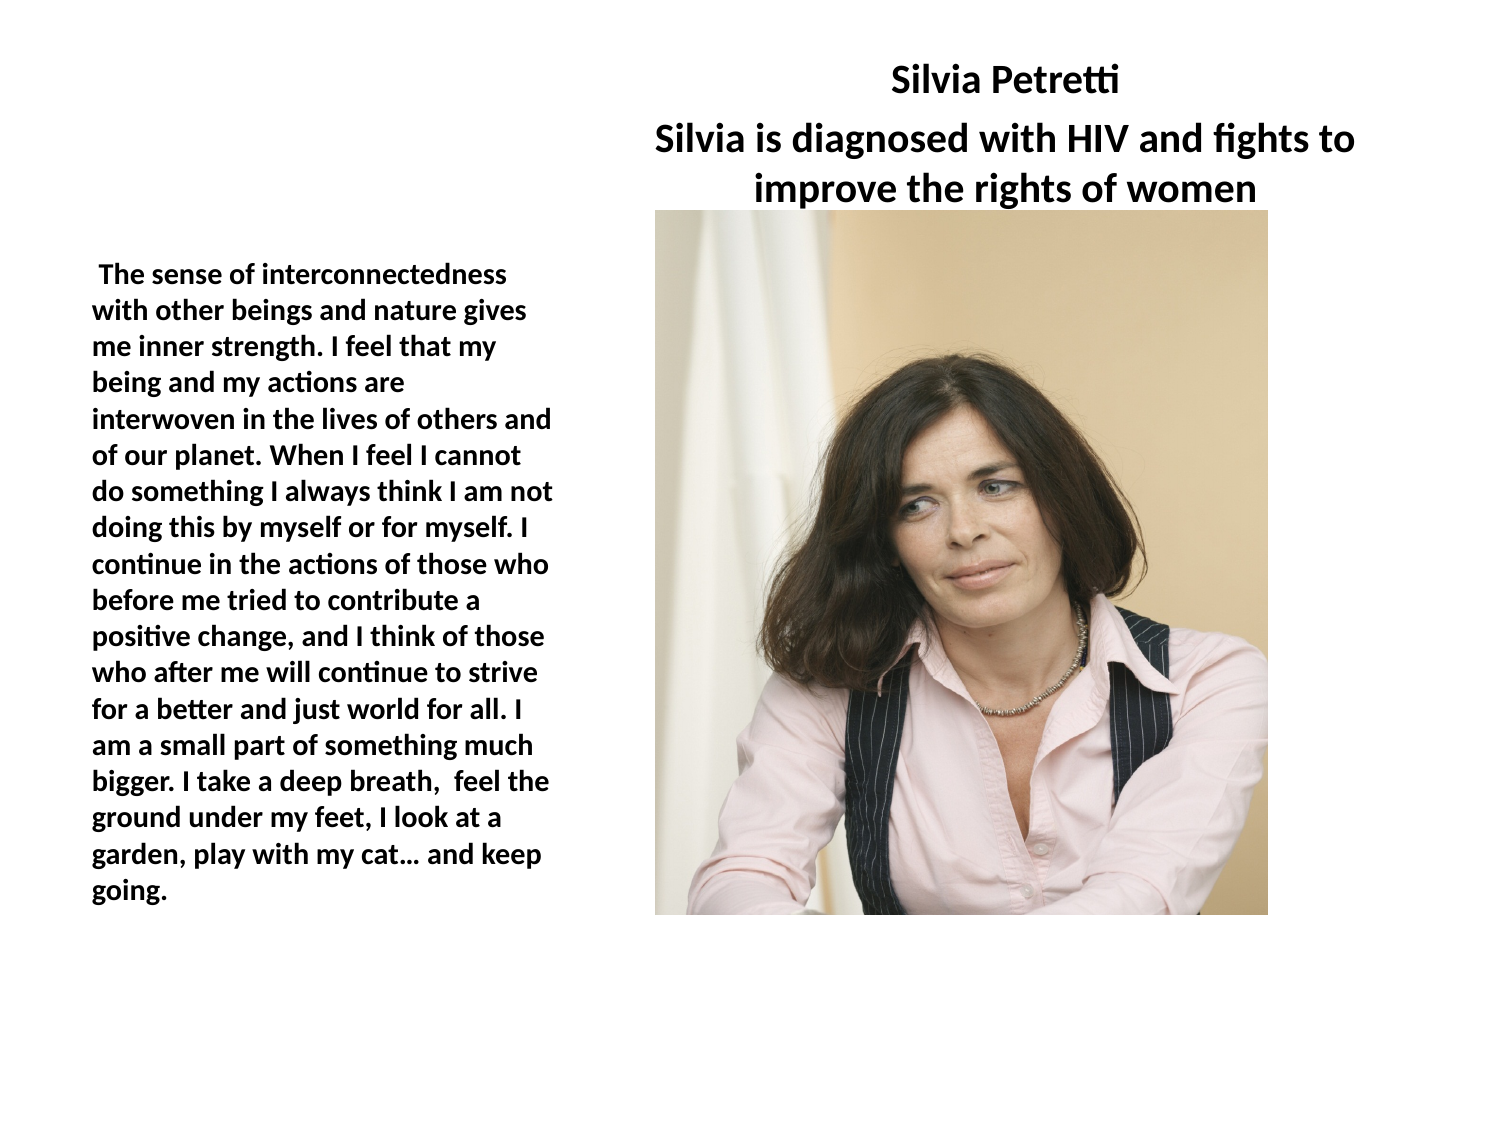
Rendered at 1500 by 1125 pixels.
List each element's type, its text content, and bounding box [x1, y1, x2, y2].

list The sense of interconnectedness with other beings and nature gives me inner strength. I feel that my being and my actions are interwoven in the lives of others and of our planet. When I feel I cannot do something I always think I am not doing this by myself or for myself. I continue in the actions of those who before me tried to contribute a positive change, and I think of those who after me will continue to strive for a better and just world for all. I am a small part of something much bigger. I take a deep breath, feel the ground under my feet, I look at a garden, play with my cat… and keep going. [76, 246, 571, 1016]
picture [655, 210, 1268, 915]
list Silvia Petretti Silvia is diagnosed with HIV and fights to improve the rights of women [586, 44, 1425, 1106]
